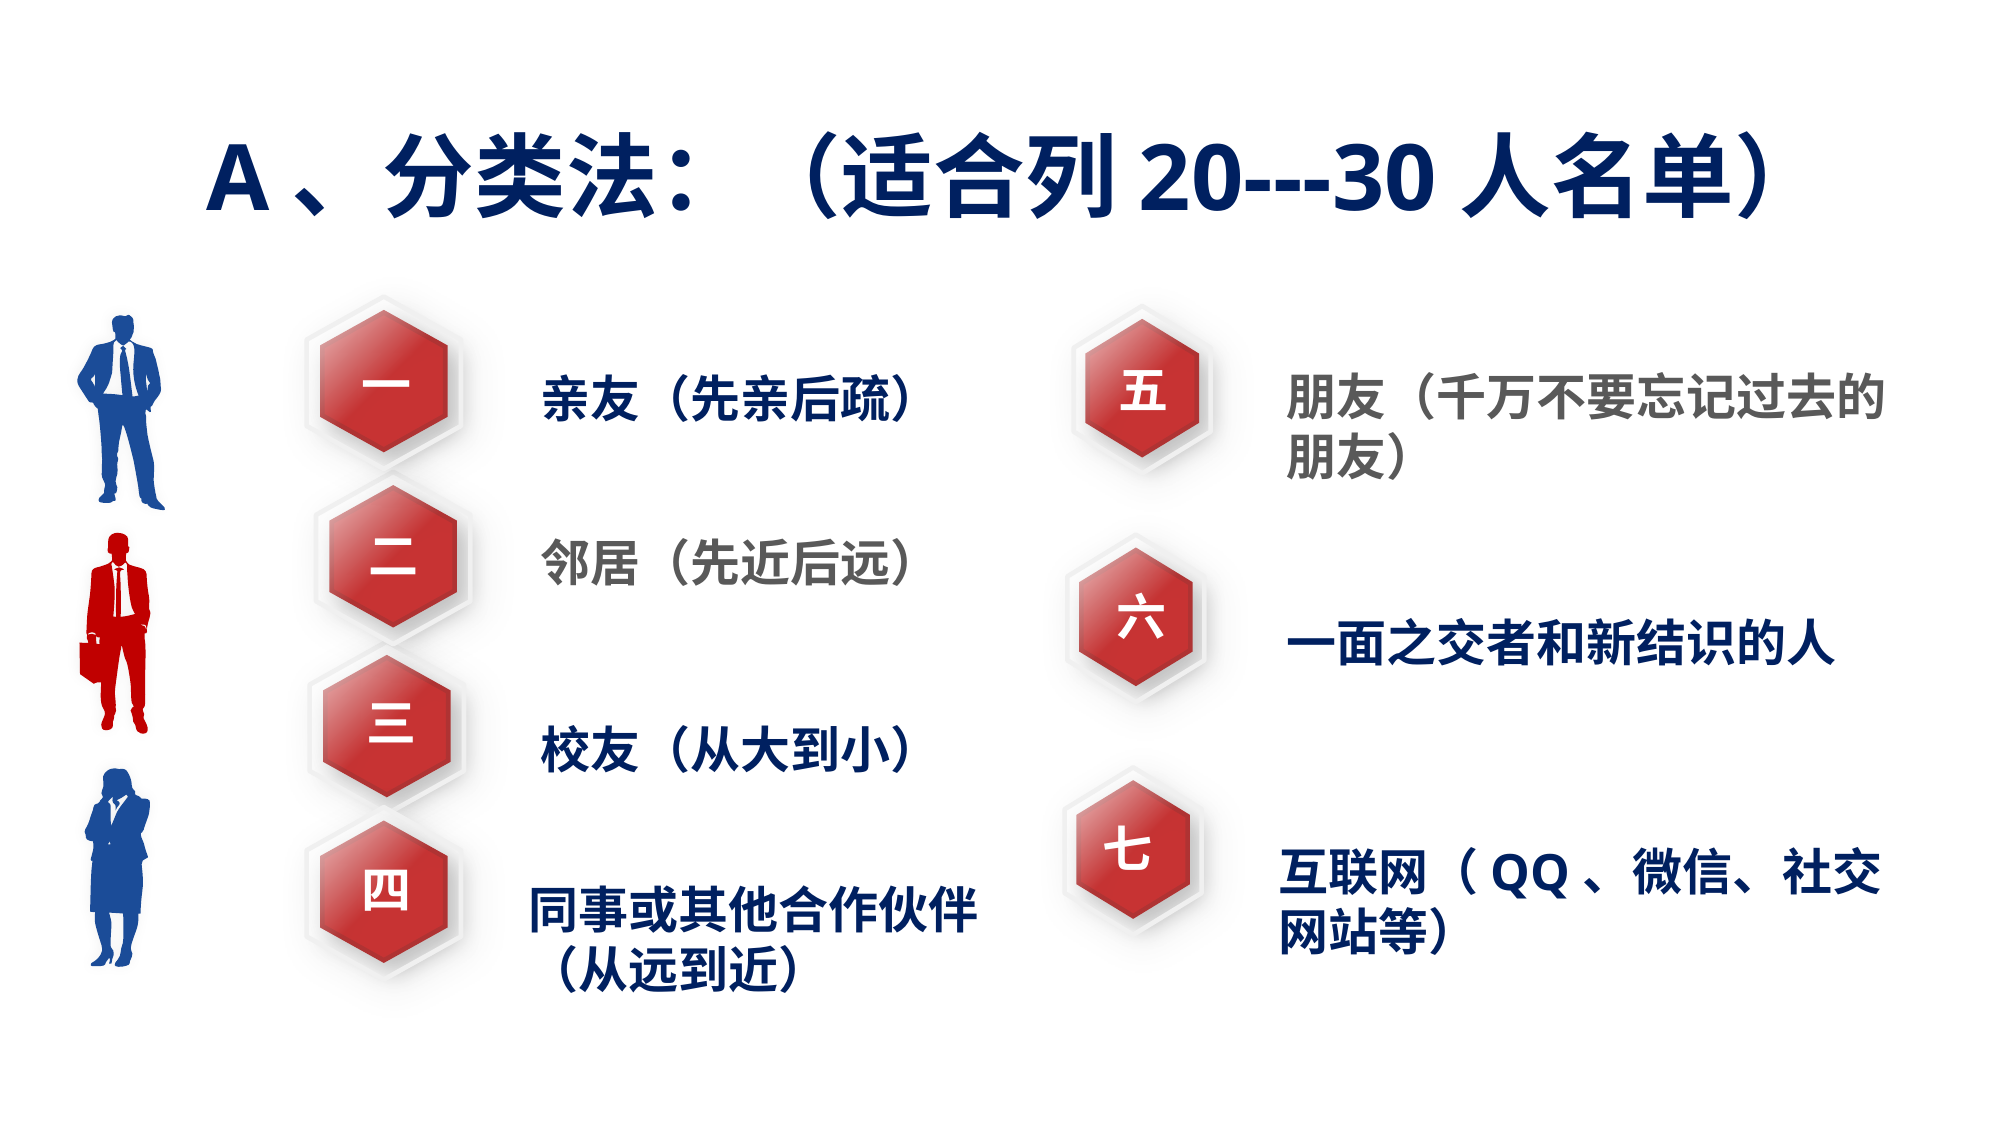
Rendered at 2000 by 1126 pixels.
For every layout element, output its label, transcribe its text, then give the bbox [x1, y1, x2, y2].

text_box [309, 641, 465, 809]
text_box 亲友（先亲后疏） [526, 360, 963, 435]
text_box 同事或其他合作伙伴（从远到近） [514, 871, 1027, 1006]
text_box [1064, 767, 1202, 936]
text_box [306, 806, 462, 980]
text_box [306, 296, 462, 470]
text_box 朋友（千万不要忘记过去的朋友） [1272, 358, 1912, 493]
text_box [77, 314, 165, 511]
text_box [1073, 305, 1211, 474]
text_box [84, 768, 150, 967]
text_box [315, 471, 471, 645]
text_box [1067, 534, 1205, 703]
text_box A、分类法：（适合列20---30人名单） [150, 111, 1882, 236]
text_box [79, 532, 151, 734]
text_box 互联网（QQ、微信、社交网站等） [1264, 833, 1944, 968]
text_box 邻居（先近后远） [526, 523, 963, 599]
text_box 校友（从大到小） [526, 710, 963, 786]
text_box 一面之交者和新结识的人 [1272, 604, 1952, 679]
